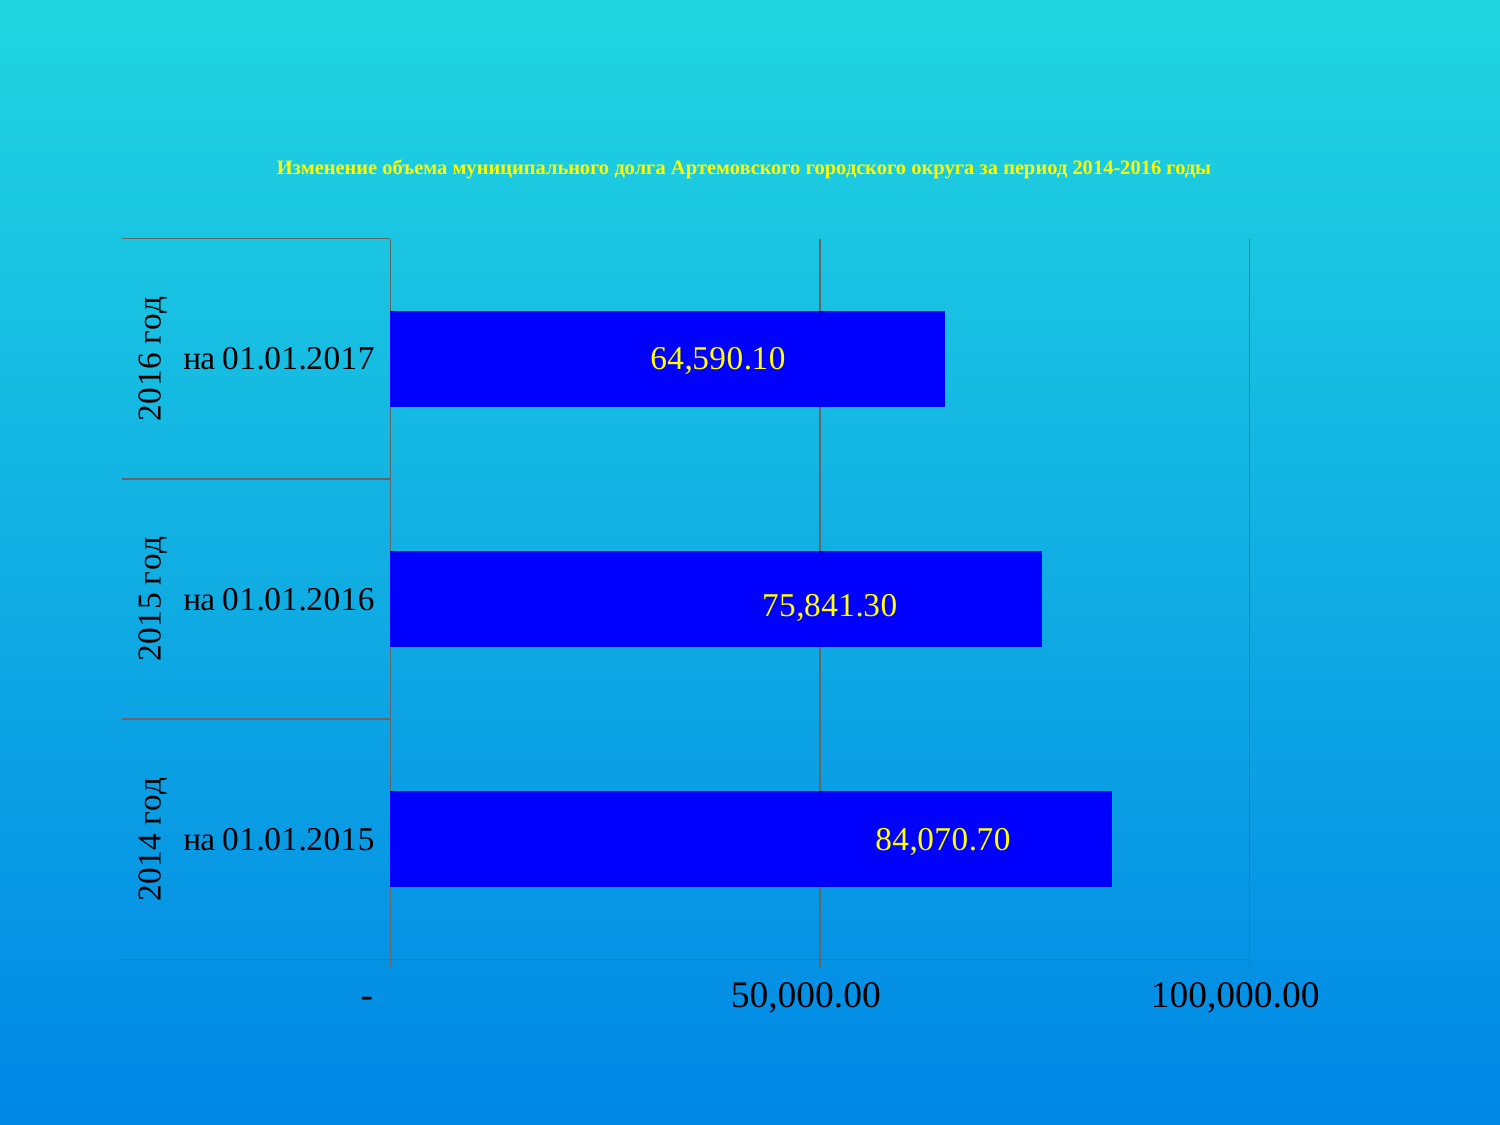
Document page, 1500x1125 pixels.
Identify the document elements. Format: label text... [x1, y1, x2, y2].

title Изменение объема муниципального долга Артемовского городского округа за период 2014-2016 годы [34, 46, 1454, 212]
table_cell 0300 [1386, 264, 1390, 580]
chart [105, 222, 1383, 1032]
